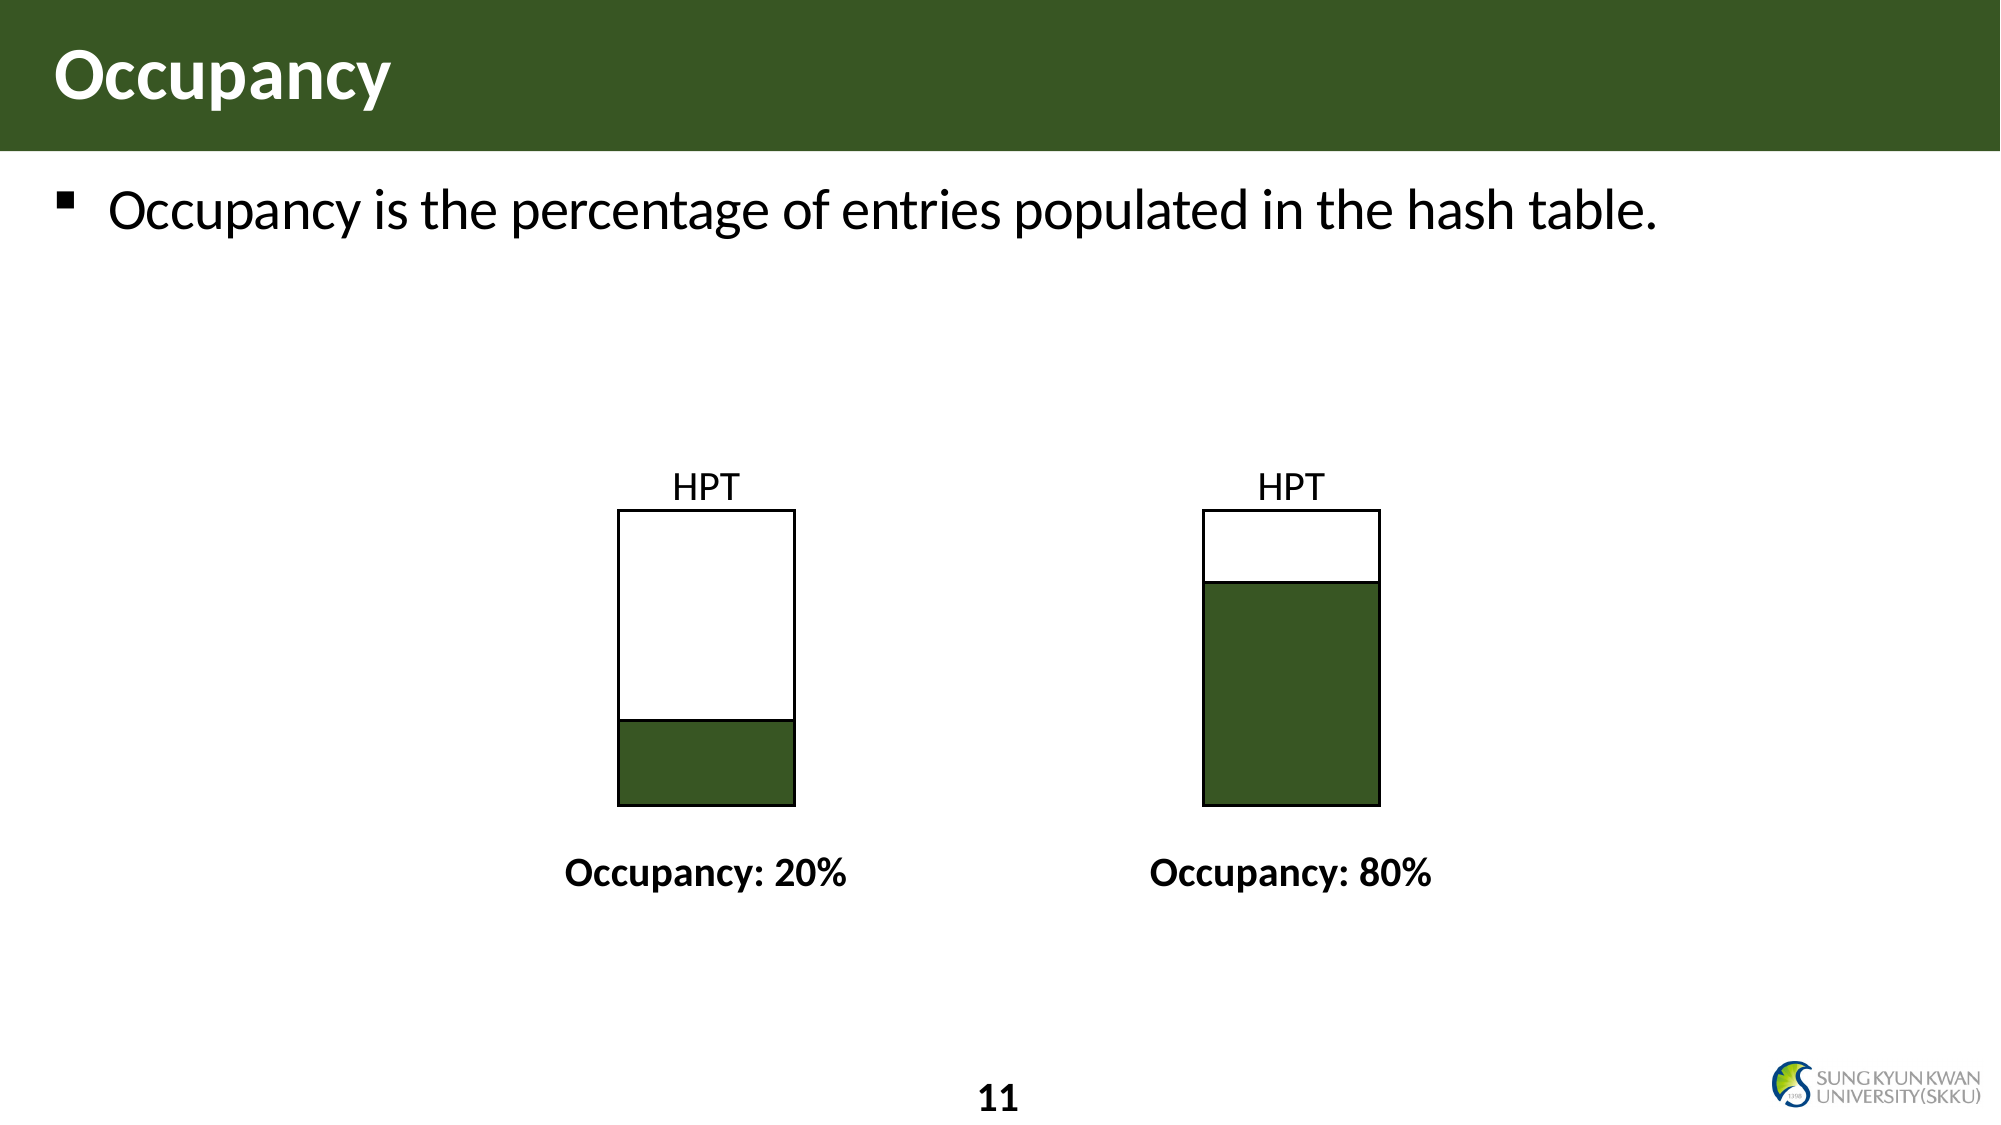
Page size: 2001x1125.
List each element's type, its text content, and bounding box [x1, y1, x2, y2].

text_box [1203, 581, 1380, 807]
text_box [1203, 509, 1381, 807]
text_box Occupancy: 80% [1128, 838, 1455, 901]
text_box HPT [1202, 457, 1380, 510]
text_box [618, 719, 795, 807]
text_box HPT [617, 457, 795, 510]
text_box Occupancy: 20% [543, 838, 870, 901]
title Occupancy [39, 0, 1957, 152]
text_box [617, 509, 796, 807]
list Occupancy is the percentage of entries populated in the hash table. [40, 167, 1958, 1033]
text_box 11 [888, 1064, 1107, 1125]
picture [1768, 1058, 1984, 1109]
